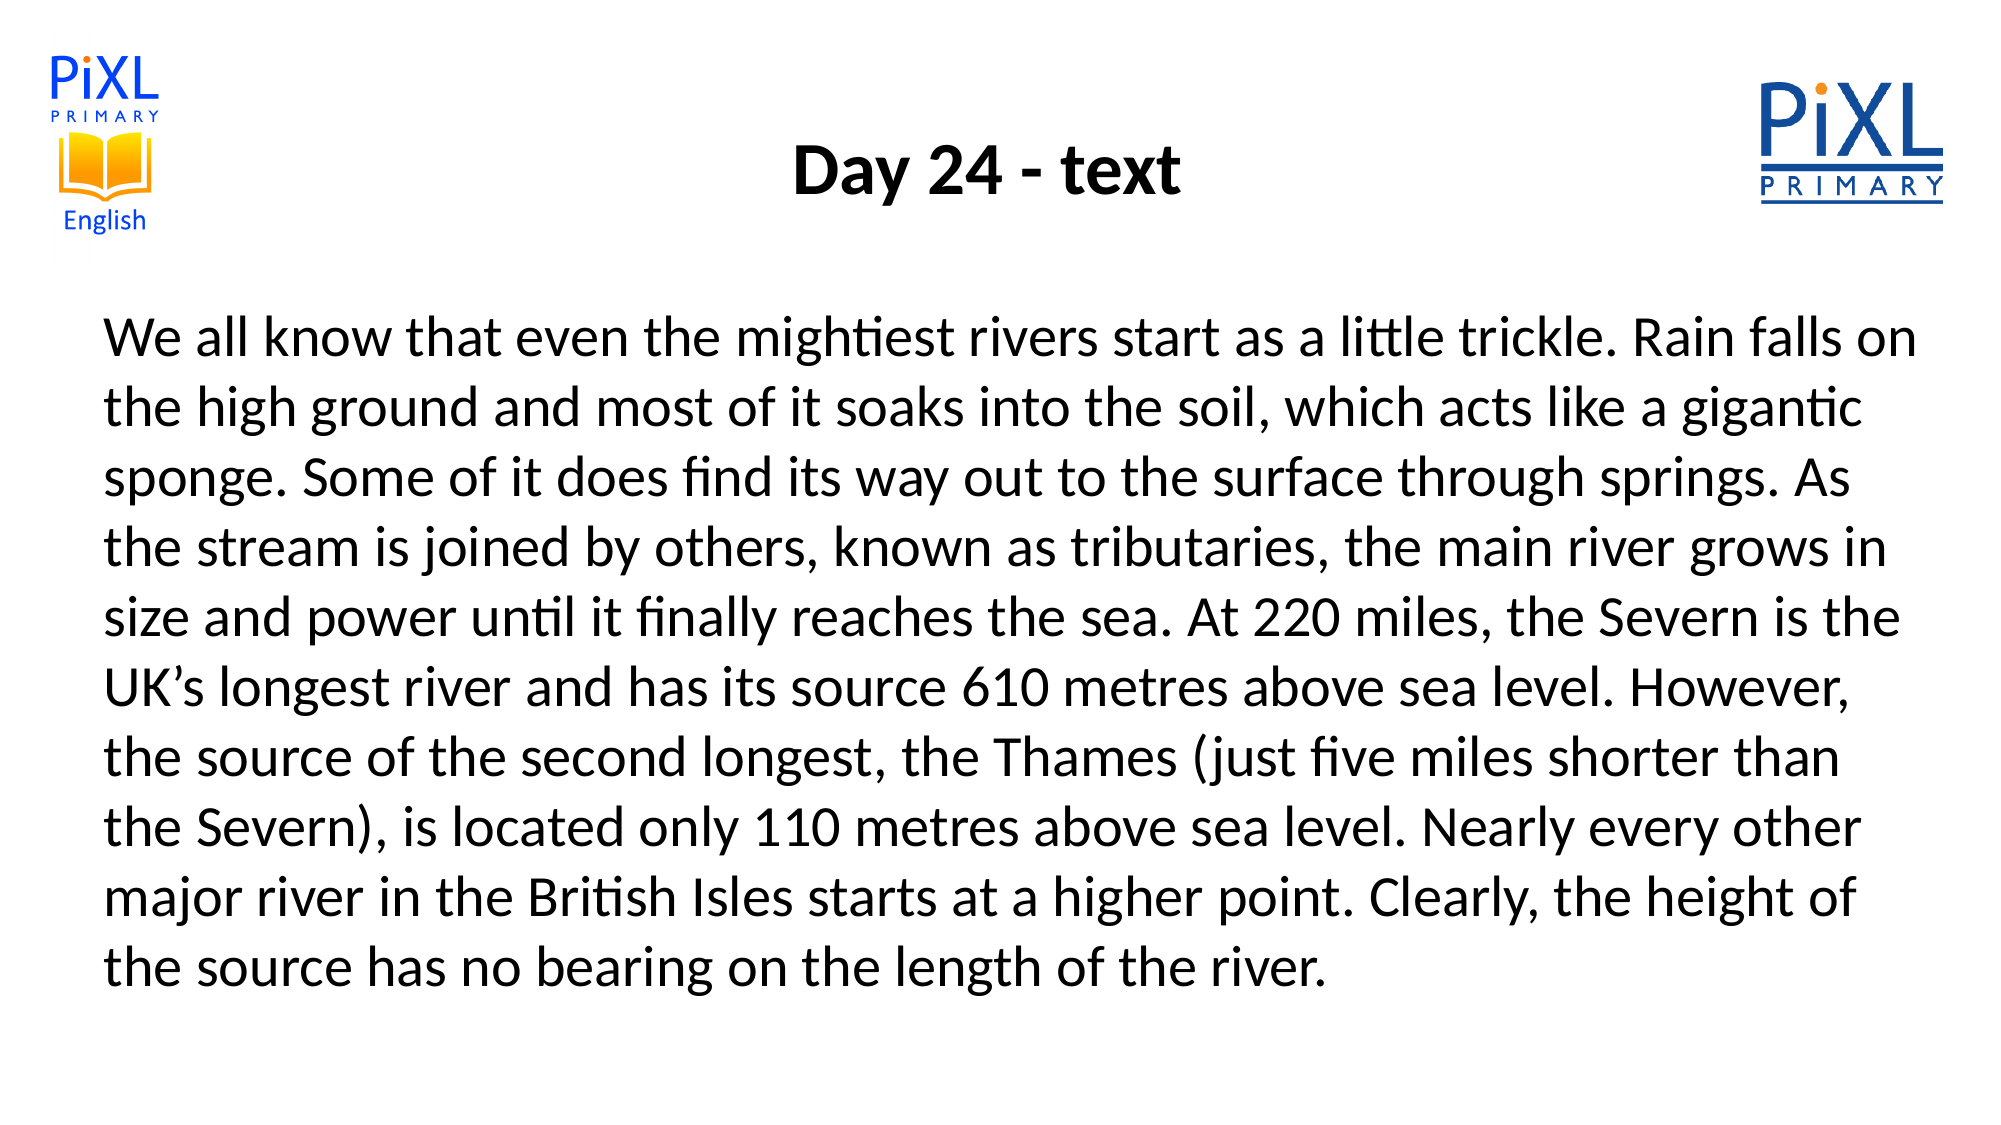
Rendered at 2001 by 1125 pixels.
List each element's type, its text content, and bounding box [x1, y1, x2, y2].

text_box Day 24 - text [777, 112, 1198, 218]
text_box We all know that even the mightiest rivers start as a little trickle. Rain falls on the high ground and most of it soaks into the soil, which acts like a gigantic sponge. Some of it does find its way out to the surface through springs. As the stream is joined by others, known as tributaries, the main river grows in size and power until it finally reaches the sea. At 220 miles, the Severn is the UK’s longest river and has its source 610 metres above sea level. However, the source of the second longest, the Thames (just five miles shorter than the Severn), is located only 110 metres above sea level. Nearly every other major river in the British Isles starts at a higher point. Clearly, the height of the source has no bearing on the length of the river. [89, 290, 1946, 1006]
picture [22, 26, 188, 264]
picture [1761, 82, 1943, 204]
